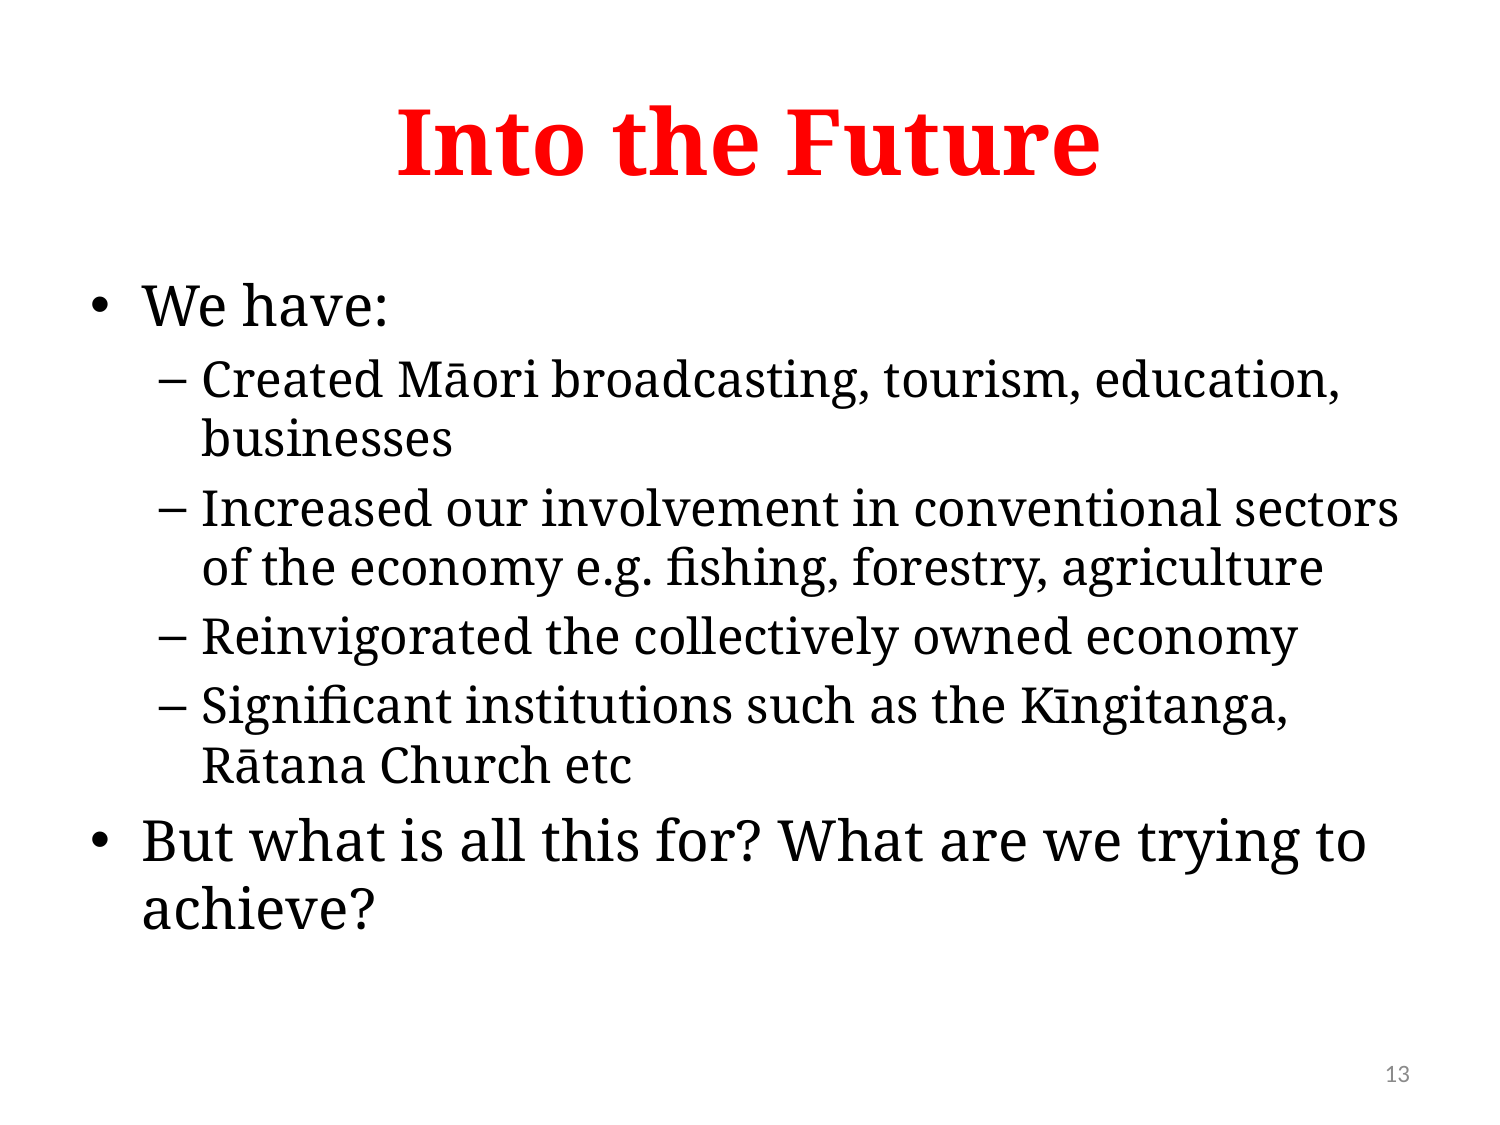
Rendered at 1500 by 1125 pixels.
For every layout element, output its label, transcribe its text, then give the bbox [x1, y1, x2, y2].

slide_number 13 [1074, 1042, 1425, 1103]
title Into the Future [75, 45, 1425, 233]
list We have: Created Māori broadcasting, tourism, education, businesses Increased our involvement in conventional sectors of the economy e.g. fishing, forestry, agriculture Reinvigorated the collectively owned economy Significant institutions such as the Kīngitanga, Rātana Church etc But what is all this for? What are we trying to achieve? [75, 262, 1425, 1005]
